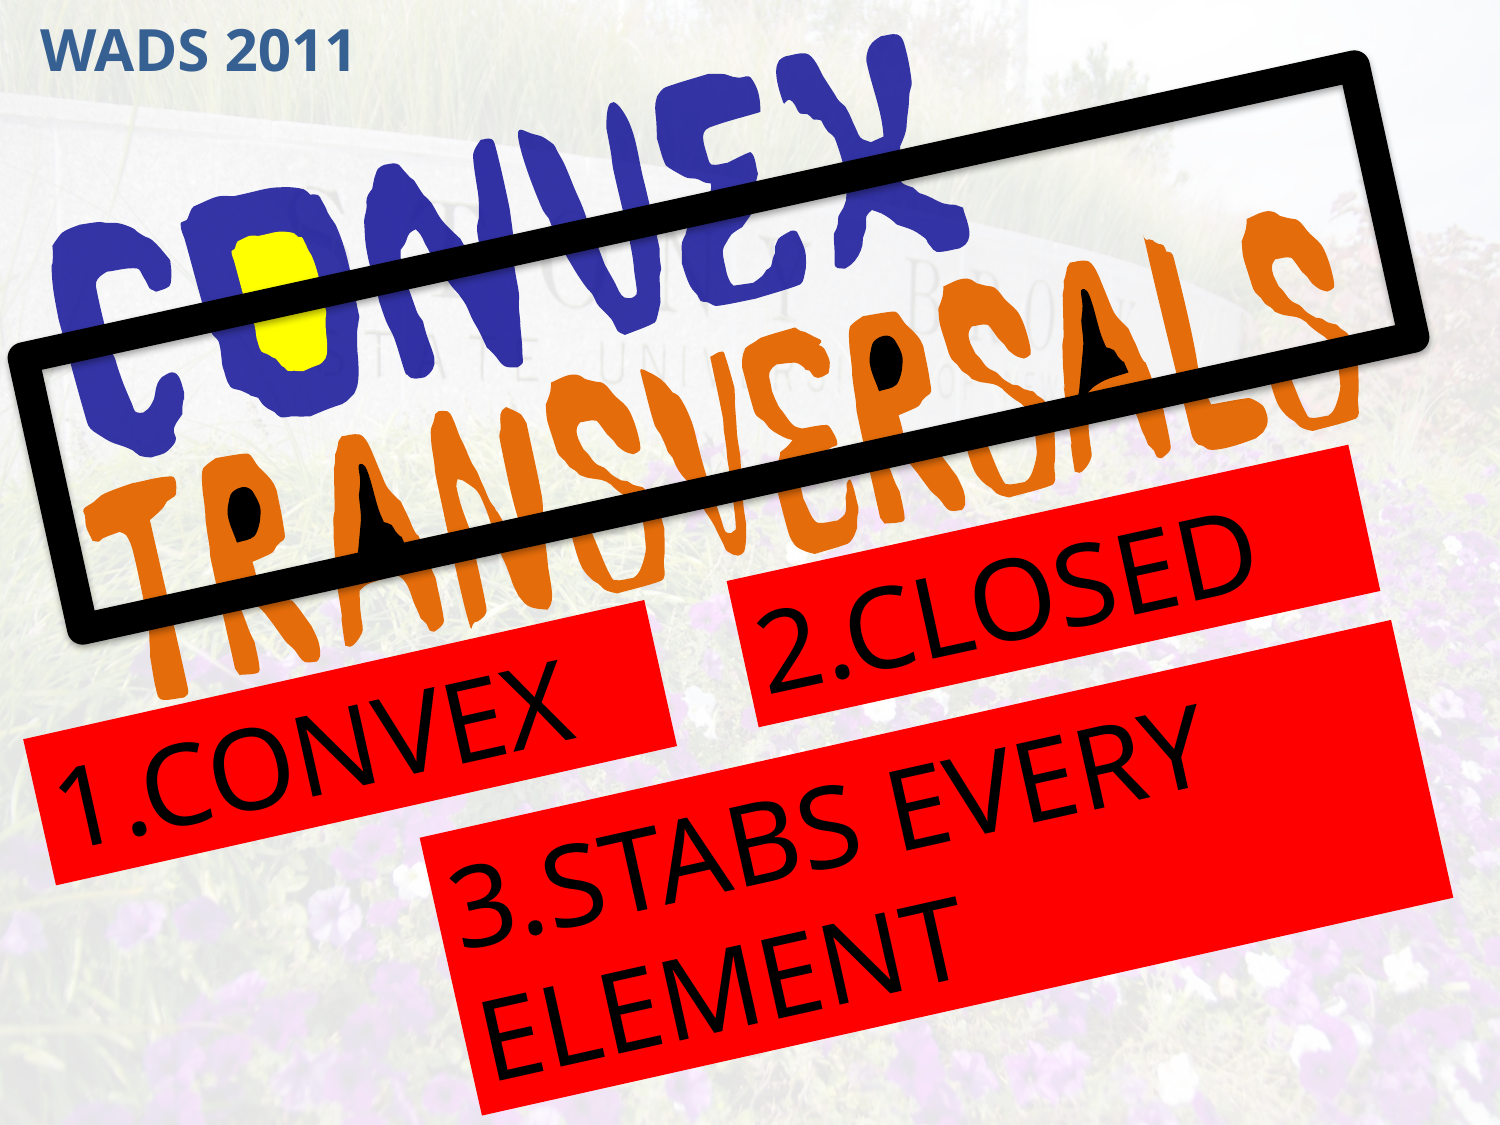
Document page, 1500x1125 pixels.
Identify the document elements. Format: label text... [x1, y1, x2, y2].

text_box WADS 2011 [25, 6, 410, 91]
text_box [22, 351, 306, 630]
text_box 2.CLOSED [726, 530, 1381, 728]
text_box 1.CONVEX [23, 600, 678, 886]
text_box [963, 65, 1415, 349]
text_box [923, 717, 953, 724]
text_box 3.STABS EVERY ELEMENT [419, 619, 1454, 1116]
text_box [86, 335, 1362, 573]
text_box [53, 118, 959, 367]
